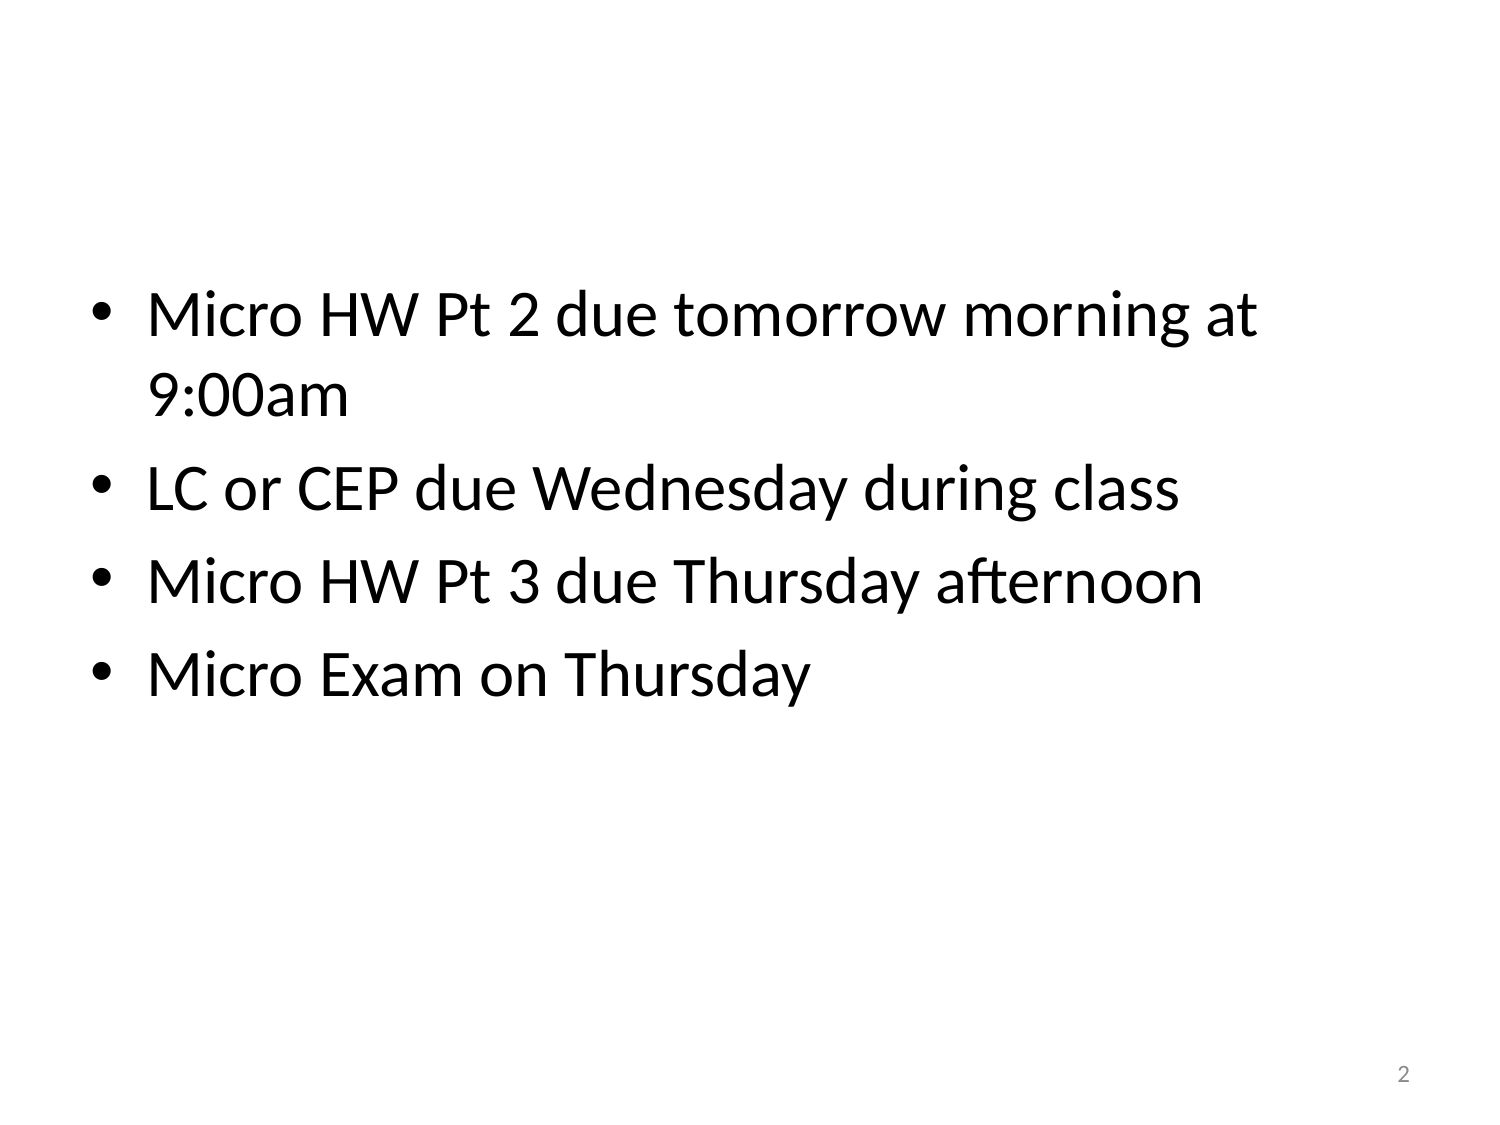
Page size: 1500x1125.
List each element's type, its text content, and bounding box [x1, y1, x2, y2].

list Micro HW Pt 2 due tomorrow morning at 9:00am LC or CEP due Wednesday during class Micro HW Pt 3 due Thursday afternoon Micro Exam on Thursday [75, 262, 1425, 1005]
slide_number 2 [1074, 1042, 1425, 1103]
